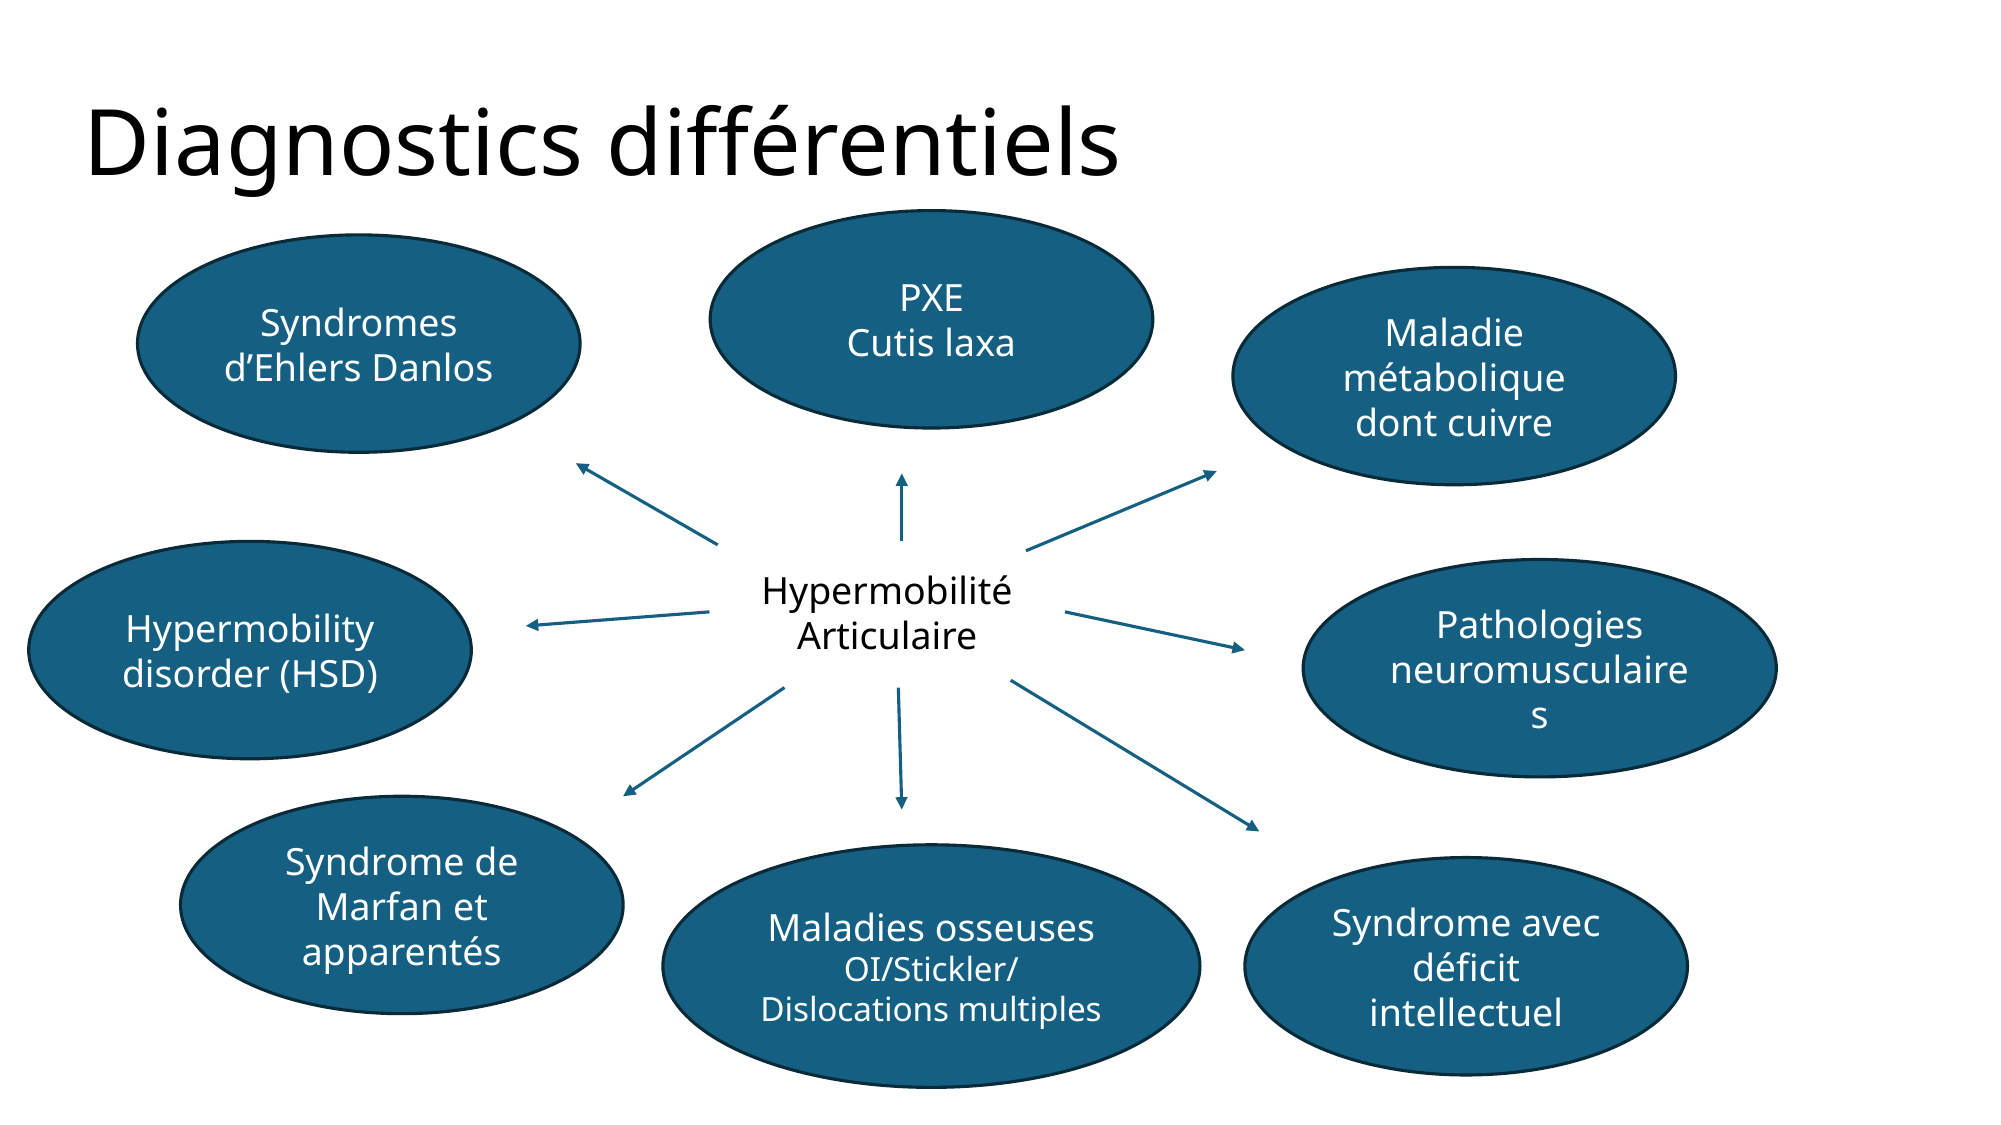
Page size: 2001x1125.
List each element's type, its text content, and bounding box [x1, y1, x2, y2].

text_box Hypermobility disorder (HSD) [27, 539, 473, 761]
text_box Maladie métabolique dont cuivre [1231, 265, 1678, 487]
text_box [1010, 679, 1260, 832]
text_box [525, 611, 710, 627]
text_box Maladies osseuses OI/Stickler/Dislocations multiples [661, 843, 1202, 1089]
text_box Syndrome avec déficit intellectuel [1243, 855, 1690, 1077]
text_box Hypermobilité Articulaire [709, 559, 1066, 665]
text_box Syndromes d’Ehlers Danlos [135, 233, 582, 454]
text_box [1025, 470, 1218, 552]
text_box PXE Cutis laxa [708, 209, 1155, 430]
title Diagnostics différentiels [68, 37, 1794, 255]
text_box Pathologies neuromusculaires [1301, 557, 1778, 779]
text_box Syndrome de Marfan et apparentés [178, 794, 625, 1016]
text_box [622, 686, 785, 797]
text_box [575, 462, 719, 546]
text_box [1064, 611, 1246, 651]
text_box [897, 687, 903, 811]
